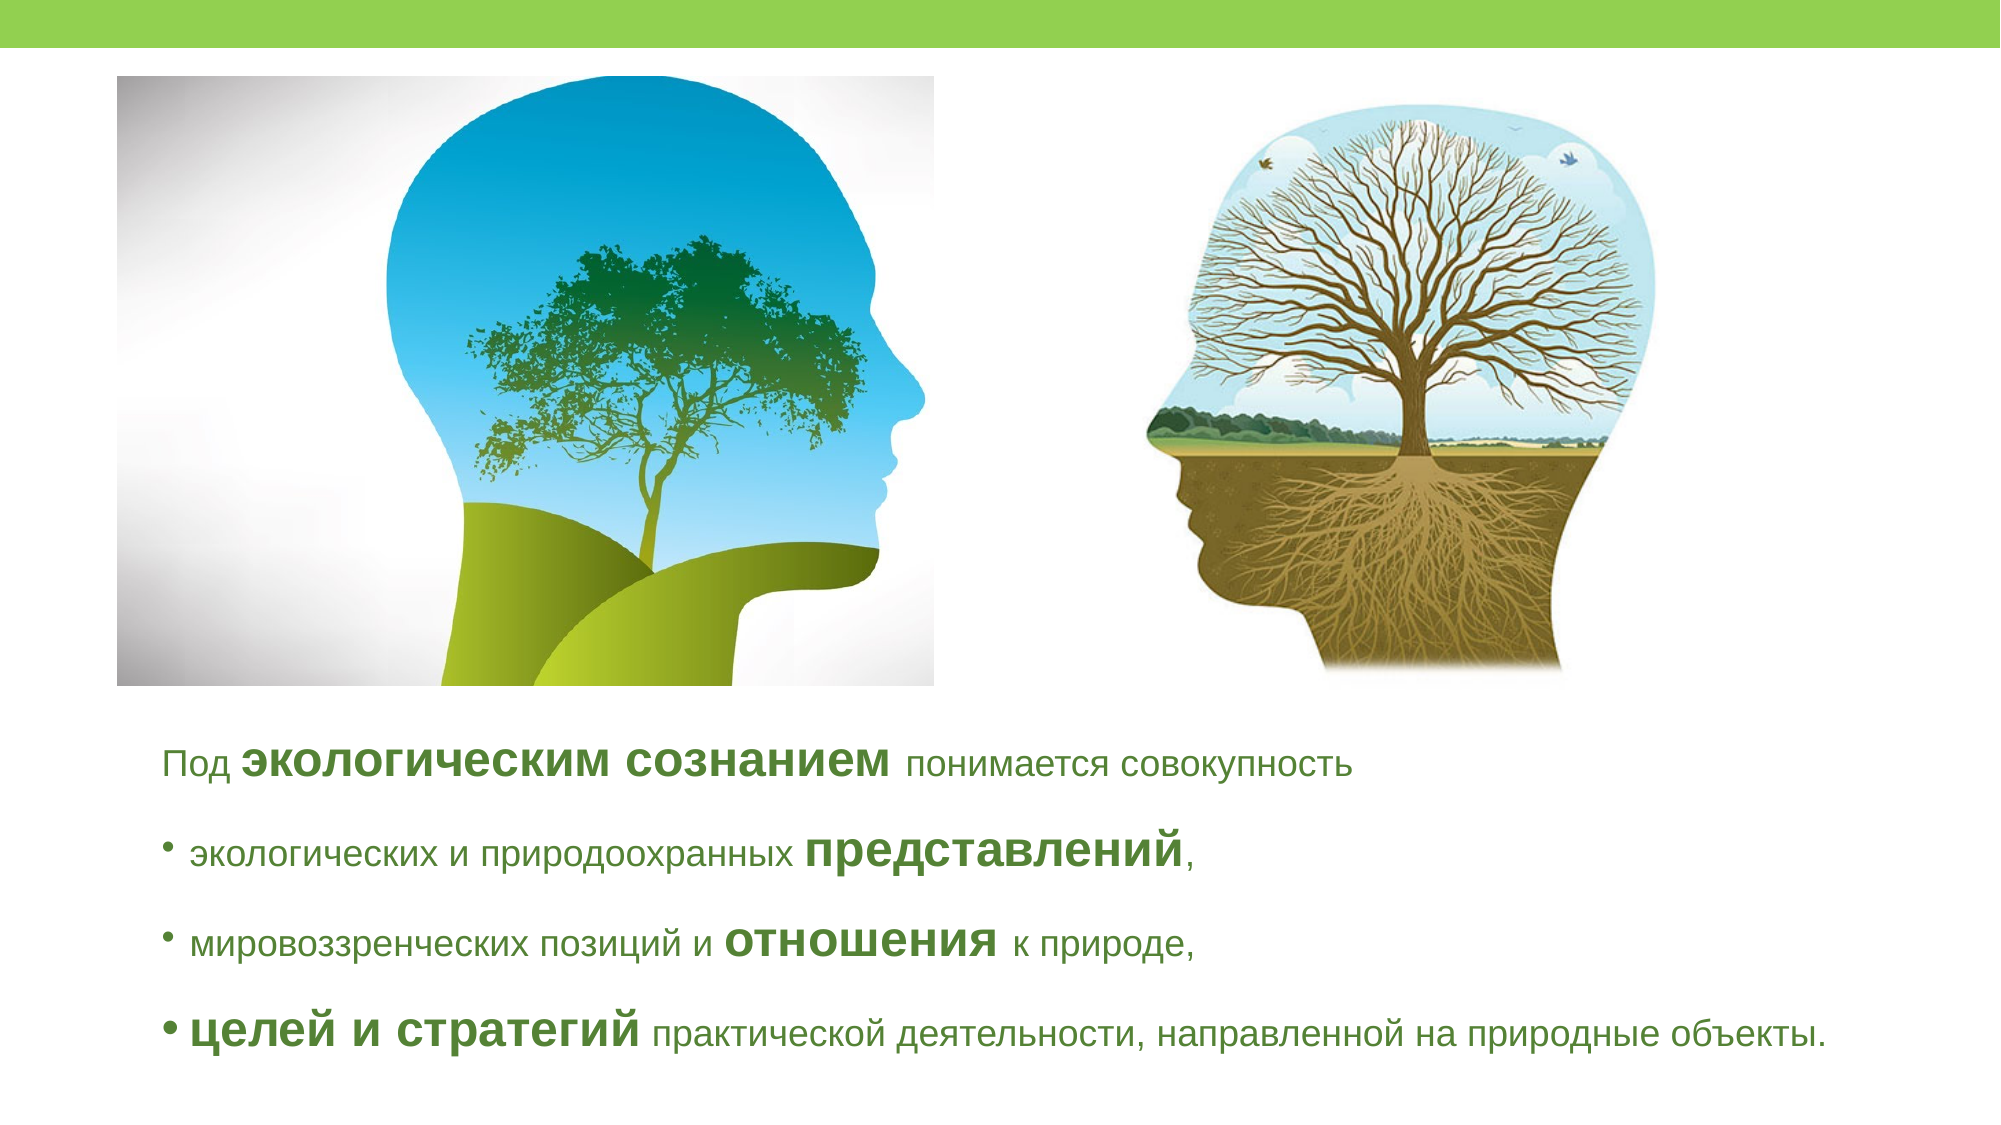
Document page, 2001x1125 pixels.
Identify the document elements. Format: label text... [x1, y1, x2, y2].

picture [0, 0, 2000, 48]
text_box Под экологическим сознанием понимается совокупность экологических и природоохранных представлений, мировоззренческих позиций и отношения к природе, целей и стратегий практической деятельности, направленной на природные объекты. [146, 689, 1878, 1065]
picture [117, 76, 1854, 690]
